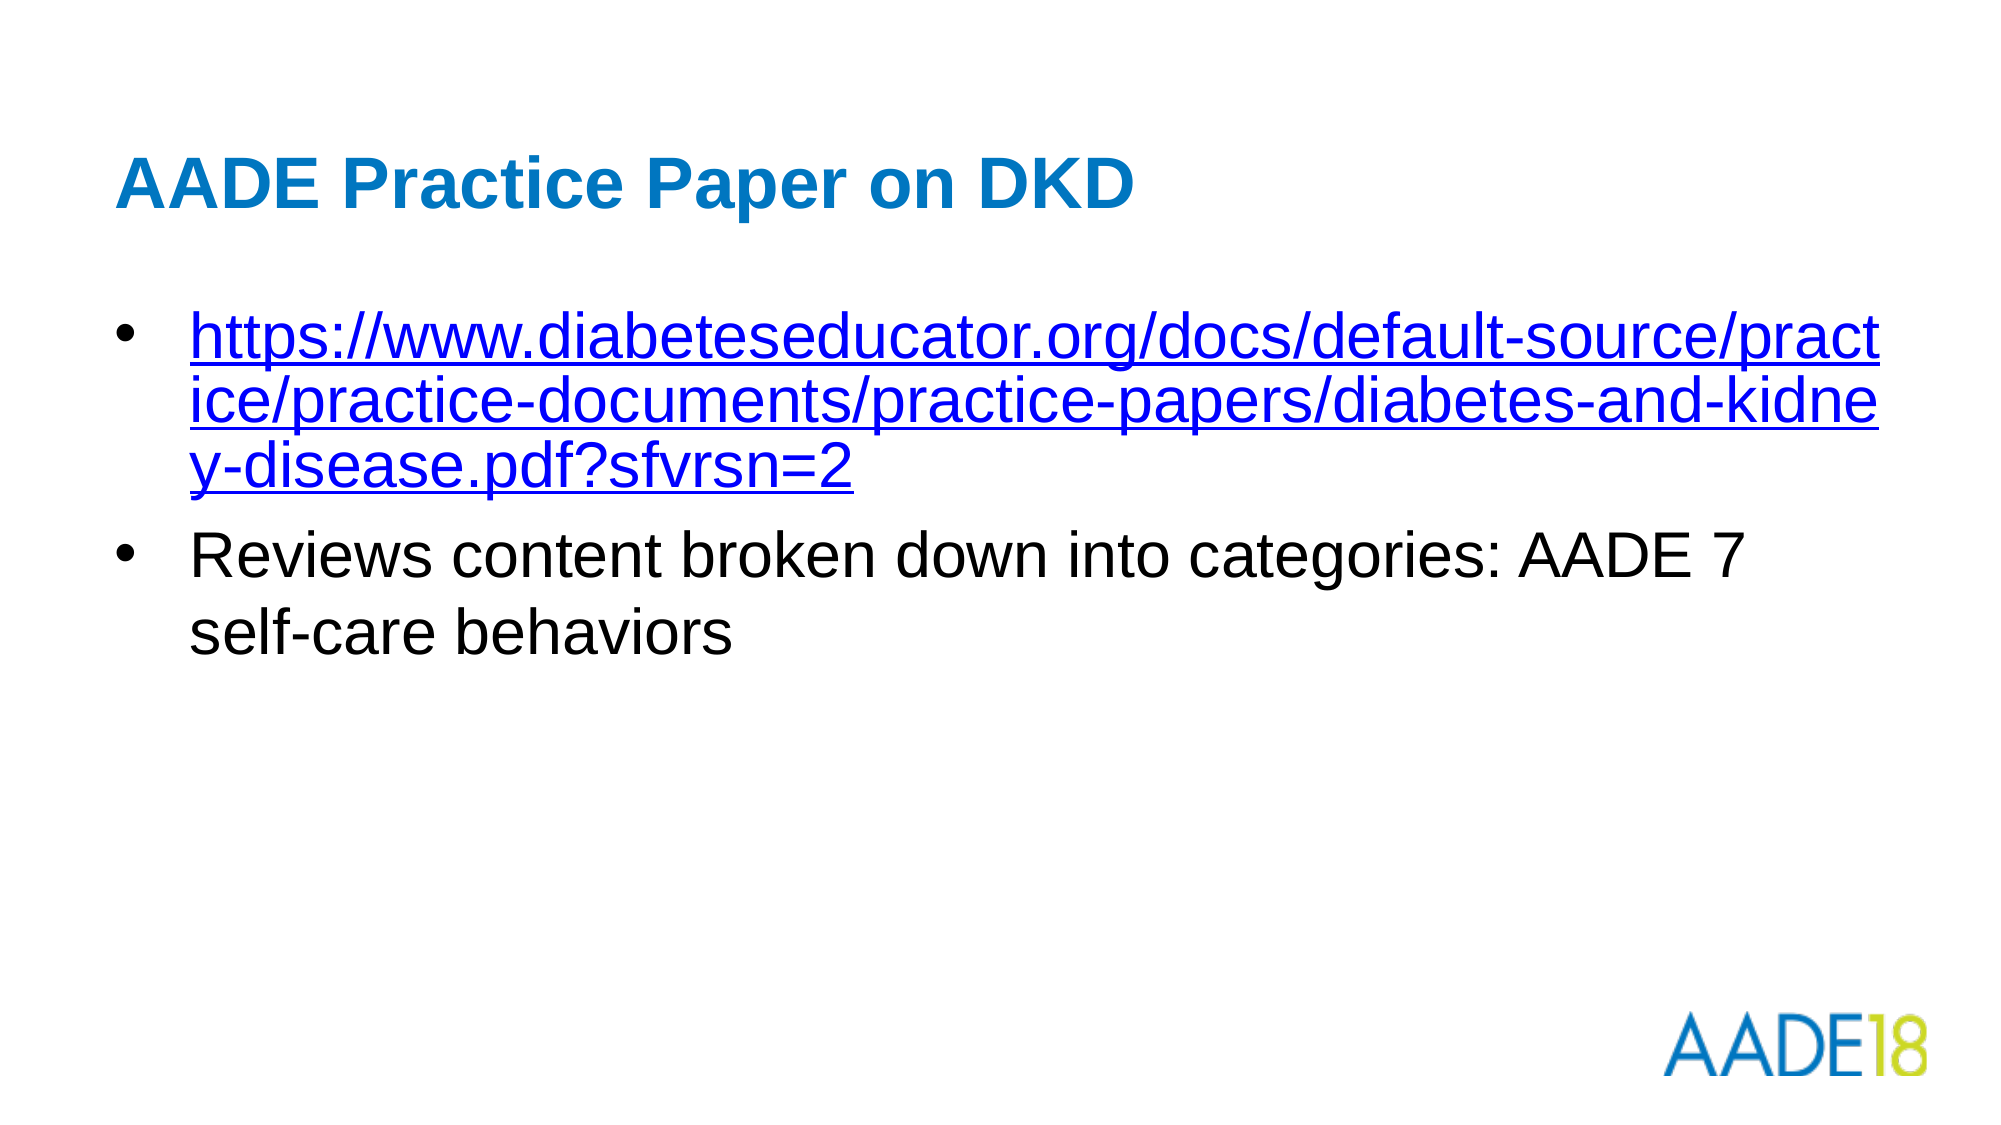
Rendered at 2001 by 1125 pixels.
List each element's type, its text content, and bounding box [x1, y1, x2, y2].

list https://www.diabeteseducator.org/docs/default-source/practice/practice-documents/practice-papers/diabetes-and-kidney-disease.pdf?sfvrsn=2 Reviews content broken down into categories: AADE 7 self-care behaviors [99, 286, 1900, 1005]
title AADE Practice Paper on DKD [99, 126, 1900, 233]
